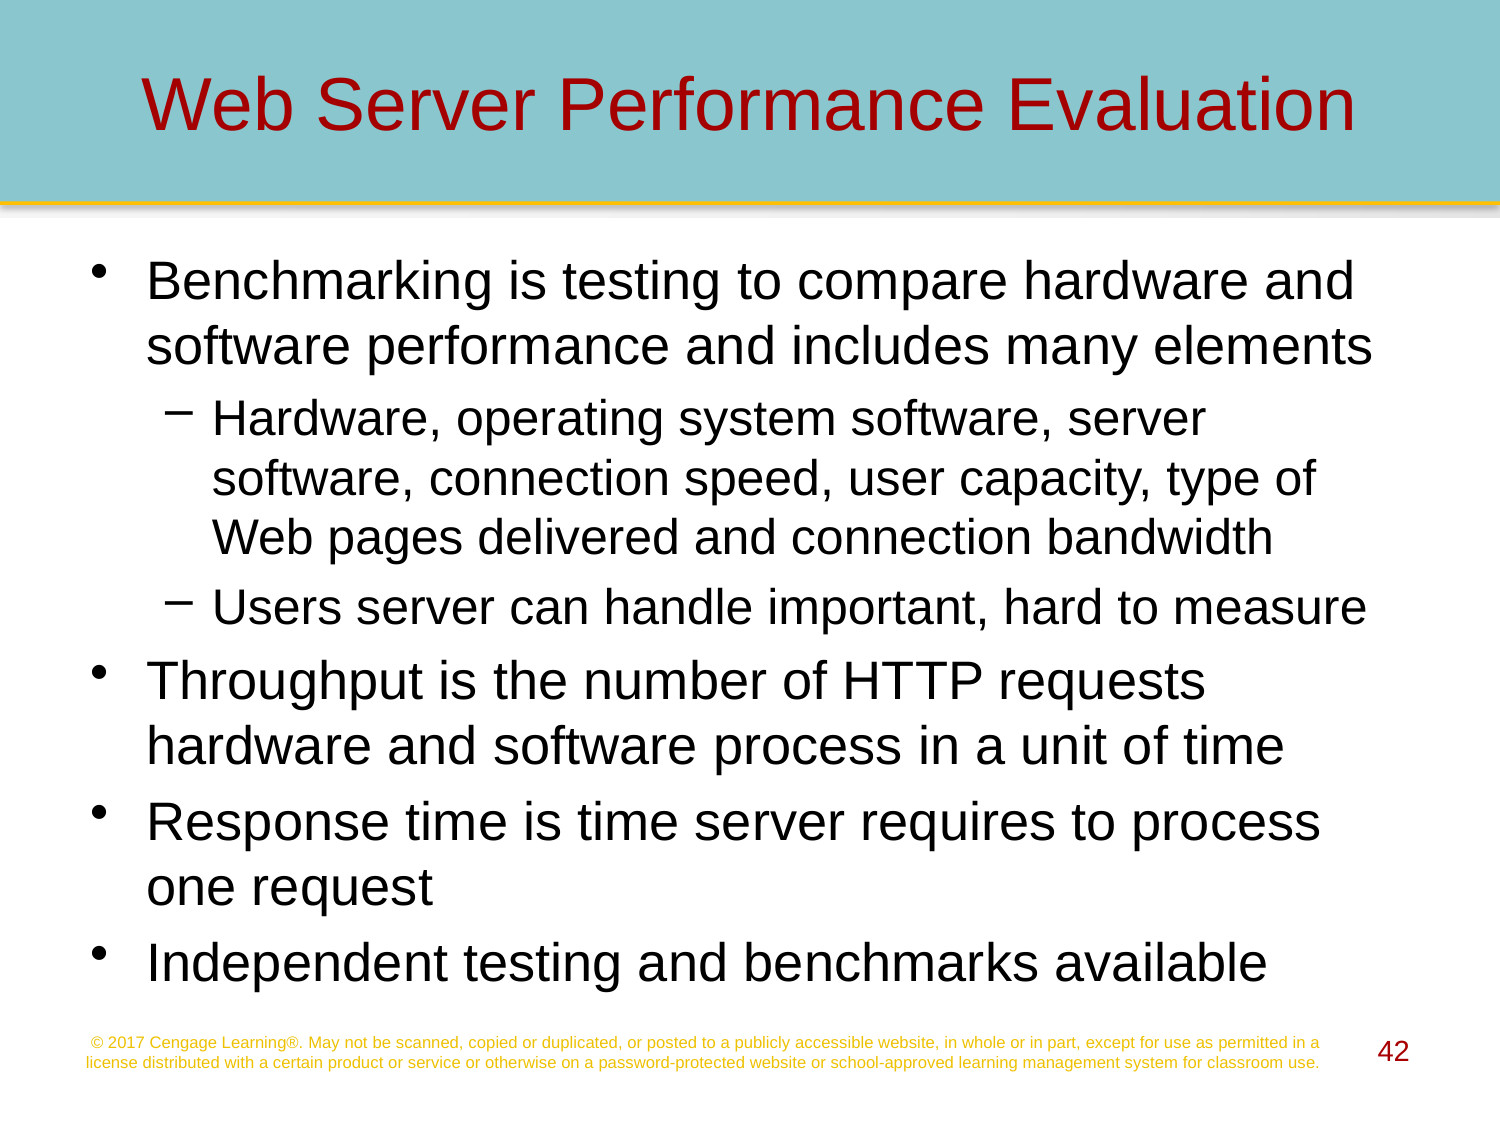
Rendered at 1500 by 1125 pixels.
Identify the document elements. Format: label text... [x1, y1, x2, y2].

slide_number 42 [1074, 1024, 1426, 1103]
footer © 2017 Cengage Learning®. May not be scanned, copied or duplicated, or posted to a publicly accessible website, in whole or in part, except for use as permitted in a license distributed with a certain product or service or otherwise on a password-protected website or school-approved learning management system for classroom use. [62, 1024, 1074, 1103]
title Web Server Performance Evaluation [0, 0, 1500, 202]
list Benchmarking is testing to compare hardware and software performance and includes many elements Hardware, operating system software, server software, connection speed, user capacity, type of Web pages delivered and connection bandwidth Users server can handle important, hard to measure Throughput is the number of HTTP requests hardware and software process in a unit of time Response time is time server requires to process one request Independent testing and benchmarks available [75, 237, 1425, 1005]
